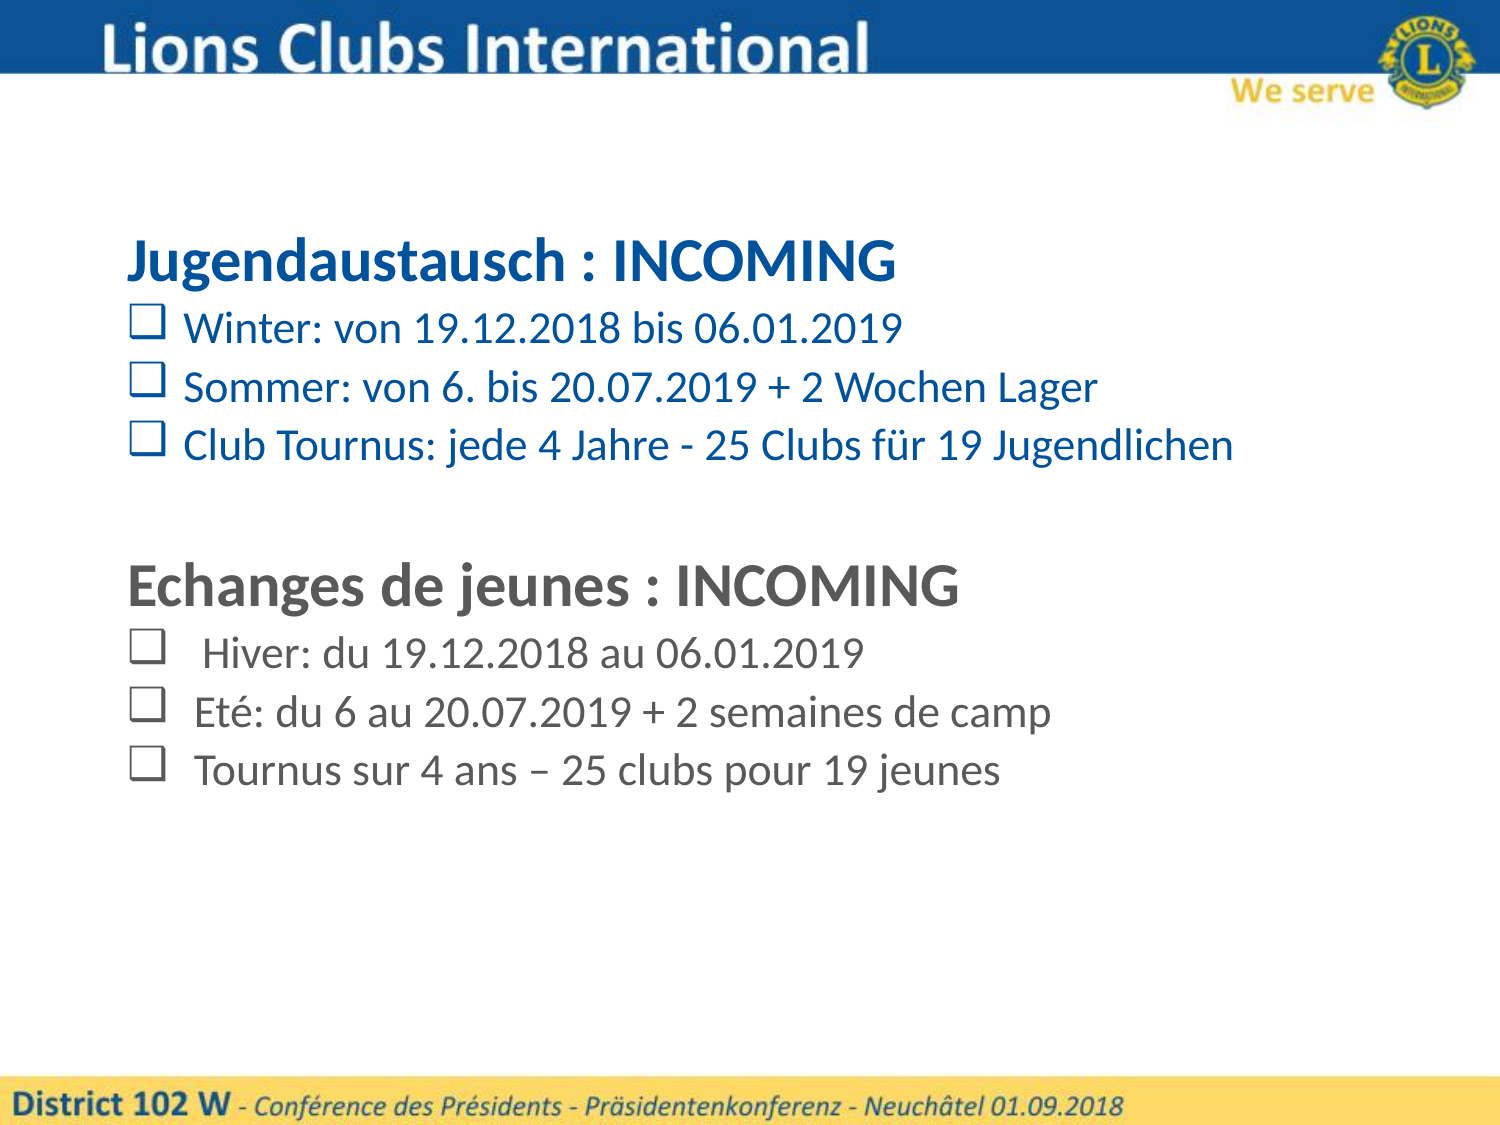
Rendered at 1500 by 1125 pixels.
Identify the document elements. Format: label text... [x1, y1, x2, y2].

text_box [93, 304, 1500, 1035]
text_box Jugendaustausch : INCOMING Winter: von 19.12.2018 bis 06.01.2019 Sommer: von 6. bis 20.07.2019 + 2 Wochen Lager Club Tournus: jede 4 Jahre - 25 Clubs für 19 Jugendlichen Echanges de jeunes : INCOMING Hiver: du 19.12.2018 au 06.01.2019 Eté: du 6 au 20.07.2019 + 2 semaines de camp Tournus sur 4 ans – 25 clubs pour 19 jeunes [112, 219, 1455, 868]
picture [0, 0, 1500, 1125]
